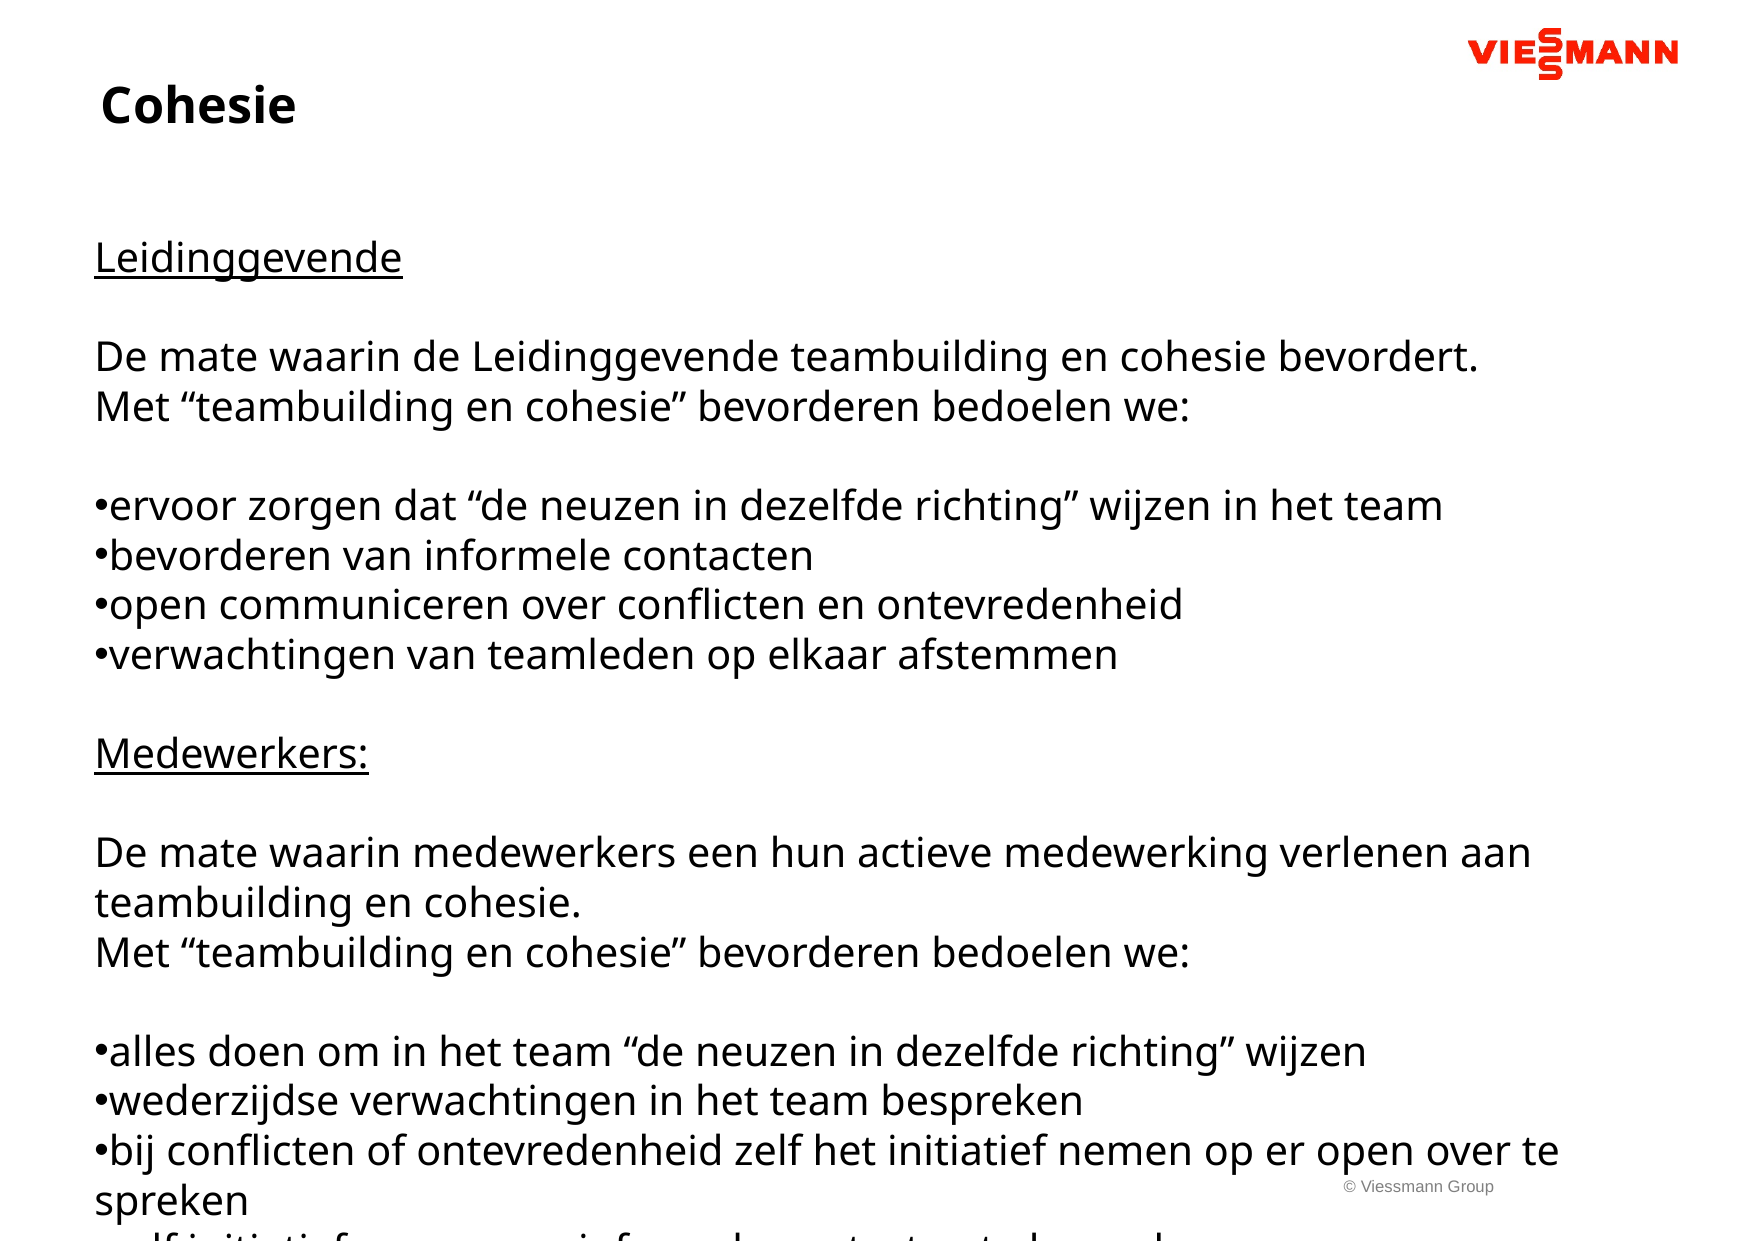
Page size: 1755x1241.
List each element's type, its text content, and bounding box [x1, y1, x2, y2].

text_box Leidinggevende De mate waarin de Leidinggevende teambuilding en cohesie bevordert. Met “teambuilding en cohesie” bevorderen bedoelen we: ervoor zorgen dat “de neuzen in dezelfde richting” wijzen in het team bevorderen van informele contacten open communiceren over conflicten en ontevredenheid verwachtingen van teamleden op elkaar afstemmen Medewerkers: De mate waarin medewerkers een hun actieve medewerking verlenen aan teambuilding en cohesie. Met “teambuilding en cohesie” bevorderen bedoelen we: alles doen om in het team “de neuzen in dezelfde richting” wijzen wederzijdse verwachtingen in het team bespreken bij conflicten of ontevredenheid zelf het initiatief nemen op er open over te spreken zelf initiatief nemen om informele contacten te bevorderen [82, 225, 1699, 1241]
text_box Cohesie [82, 67, 1509, 129]
